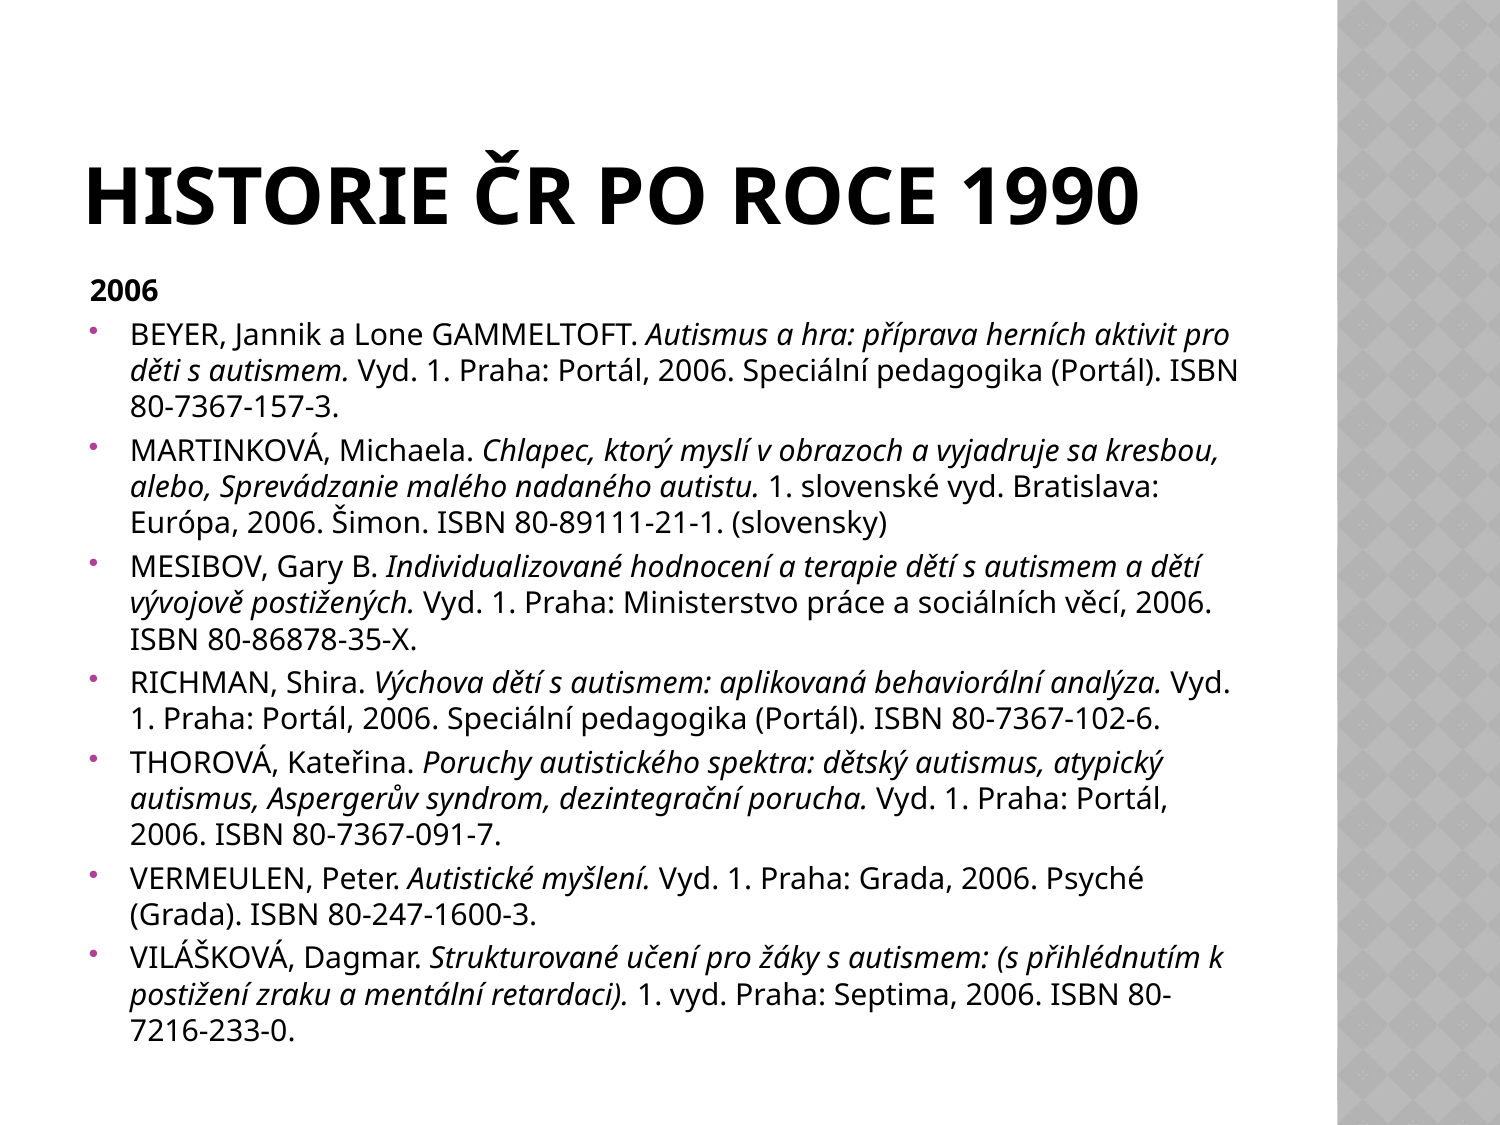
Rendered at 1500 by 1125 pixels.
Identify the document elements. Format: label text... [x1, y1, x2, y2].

list 2006 BEYER, Jannik a Lone GAMMELTOFT. Autismus a hra: příprava herních aktivit pro děti s autismem. Vyd. 1. Praha: Portál, 2006. Speciální pedagogika (Portál). ISBN 80-7367-157-3. MARTINKOVÁ, Michaela. Chlapec, ktorý myslí v obrazoch a vyjadruje sa kresbou, alebo, Sprevádzanie malého nadaného autistu. 1. slovenské vyd. Bratislava: Európa, 2006. Šimon. ISBN 80-89111-21-1. (slovensky) MESIBOV, Gary B. Individualizované hodnocení a terapie dětí s autismem a dětí vývojově postižených. Vyd. 1. Praha: Ministerstvo práce a sociálních věcí, 2006. ISBN 80-86878-35-X. RICHMAN, Shira. Výchova dětí s autismem: aplikovaná behaviorální analýza. Vyd. 1. Praha: Portál, 2006. Speciální pedagogika (Portál). ISBN 80-7367-102-6. THOROVÁ, Kateřina. Poruchy autistického spektra: dětský autismus, atypický autismus, Aspergerův syndrom, dezintegrační porucha. Vyd. 1. Praha: Portál, 2006. ISBN 80-7367-091-7. VERMEULEN, Peter. Autistické myšlení. Vyd. 1. Praha: Grada, 2006. Psyché (Grada). ISBN 80-247-1600-3. VILÁŠKOVÁ, Dagmar. Strukturované učení pro žáky s autismem: (s přihlédnutím k postižení zraku a mentální retardaci). 1. vyd. Praha: Septima, 2006. ISBN 80-7216-233-0. [75, 264, 1263, 1059]
title Historie ČR po roce 1990 [75, 52, 1263, 240]
